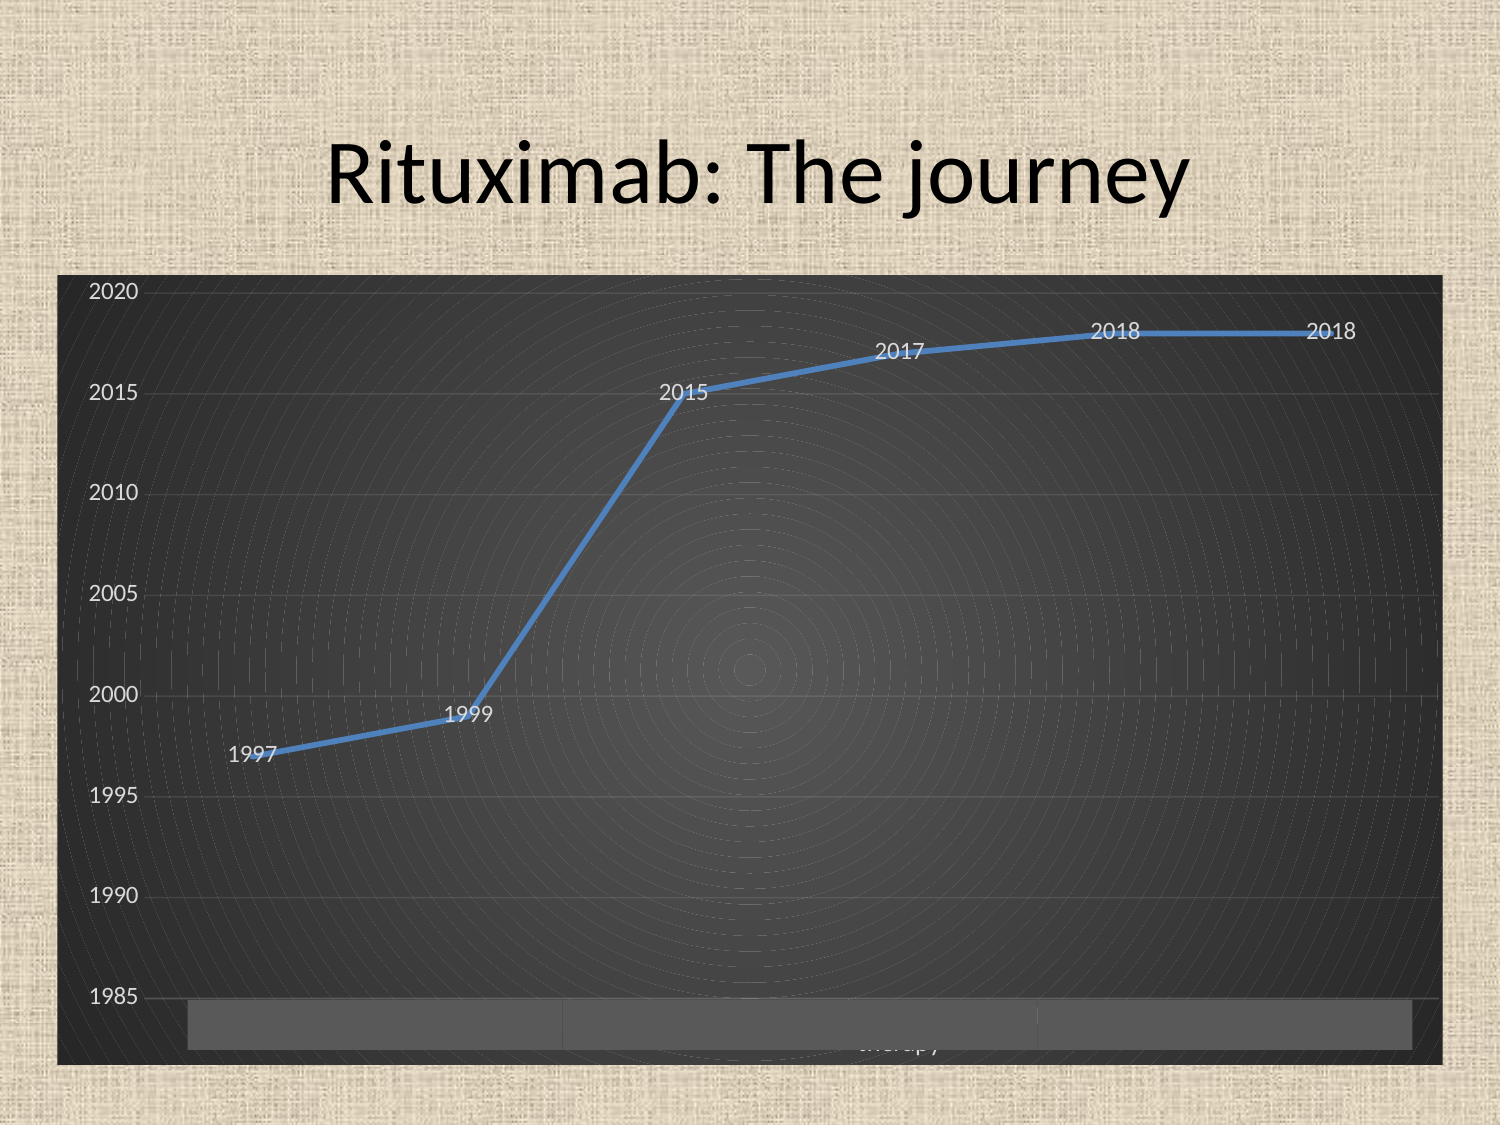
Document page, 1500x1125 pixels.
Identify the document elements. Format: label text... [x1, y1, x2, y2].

picture [0, 0, 1500, 1125]
title Rituximab: The journey [144, 99, 1395, 233]
chart [56, 274, 1443, 1066]
